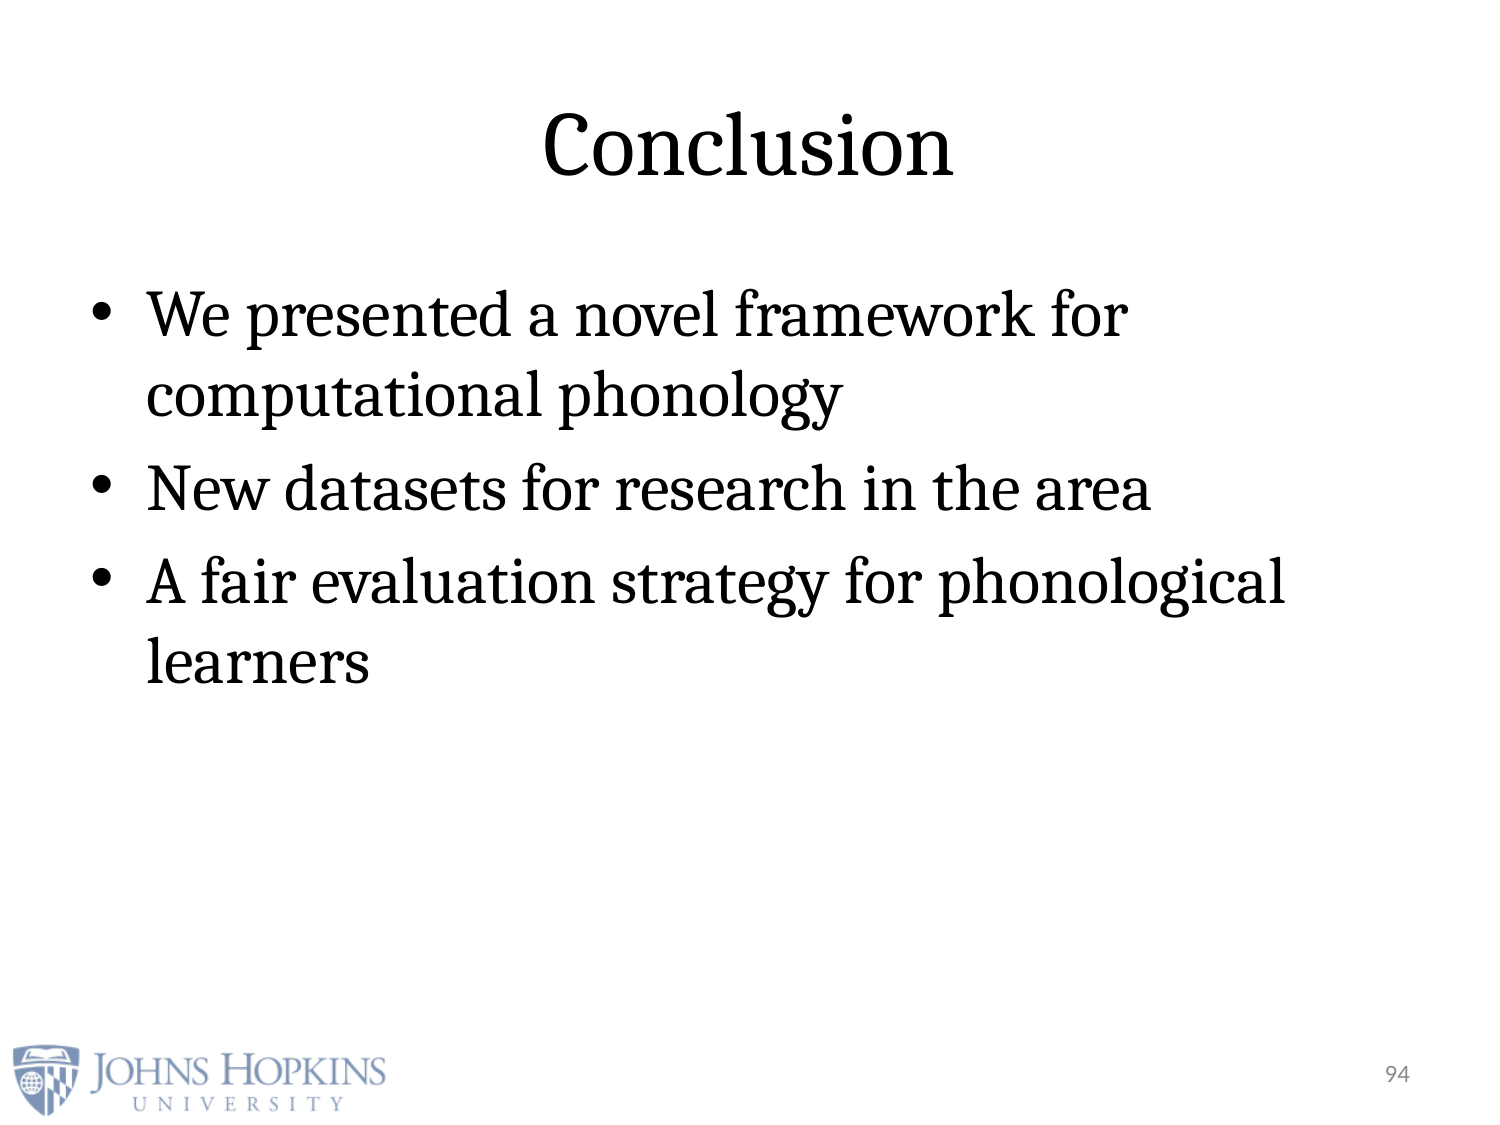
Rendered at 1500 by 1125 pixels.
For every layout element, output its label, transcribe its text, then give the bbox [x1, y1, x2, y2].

list We presented a novel framework for computational phonology New datasets for research in the area A fair evaluation strategy for phonological learners [75, 262, 1425, 1005]
title Conclusion [75, 45, 1425, 233]
slide_number 94 [1074, 1042, 1425, 1103]
